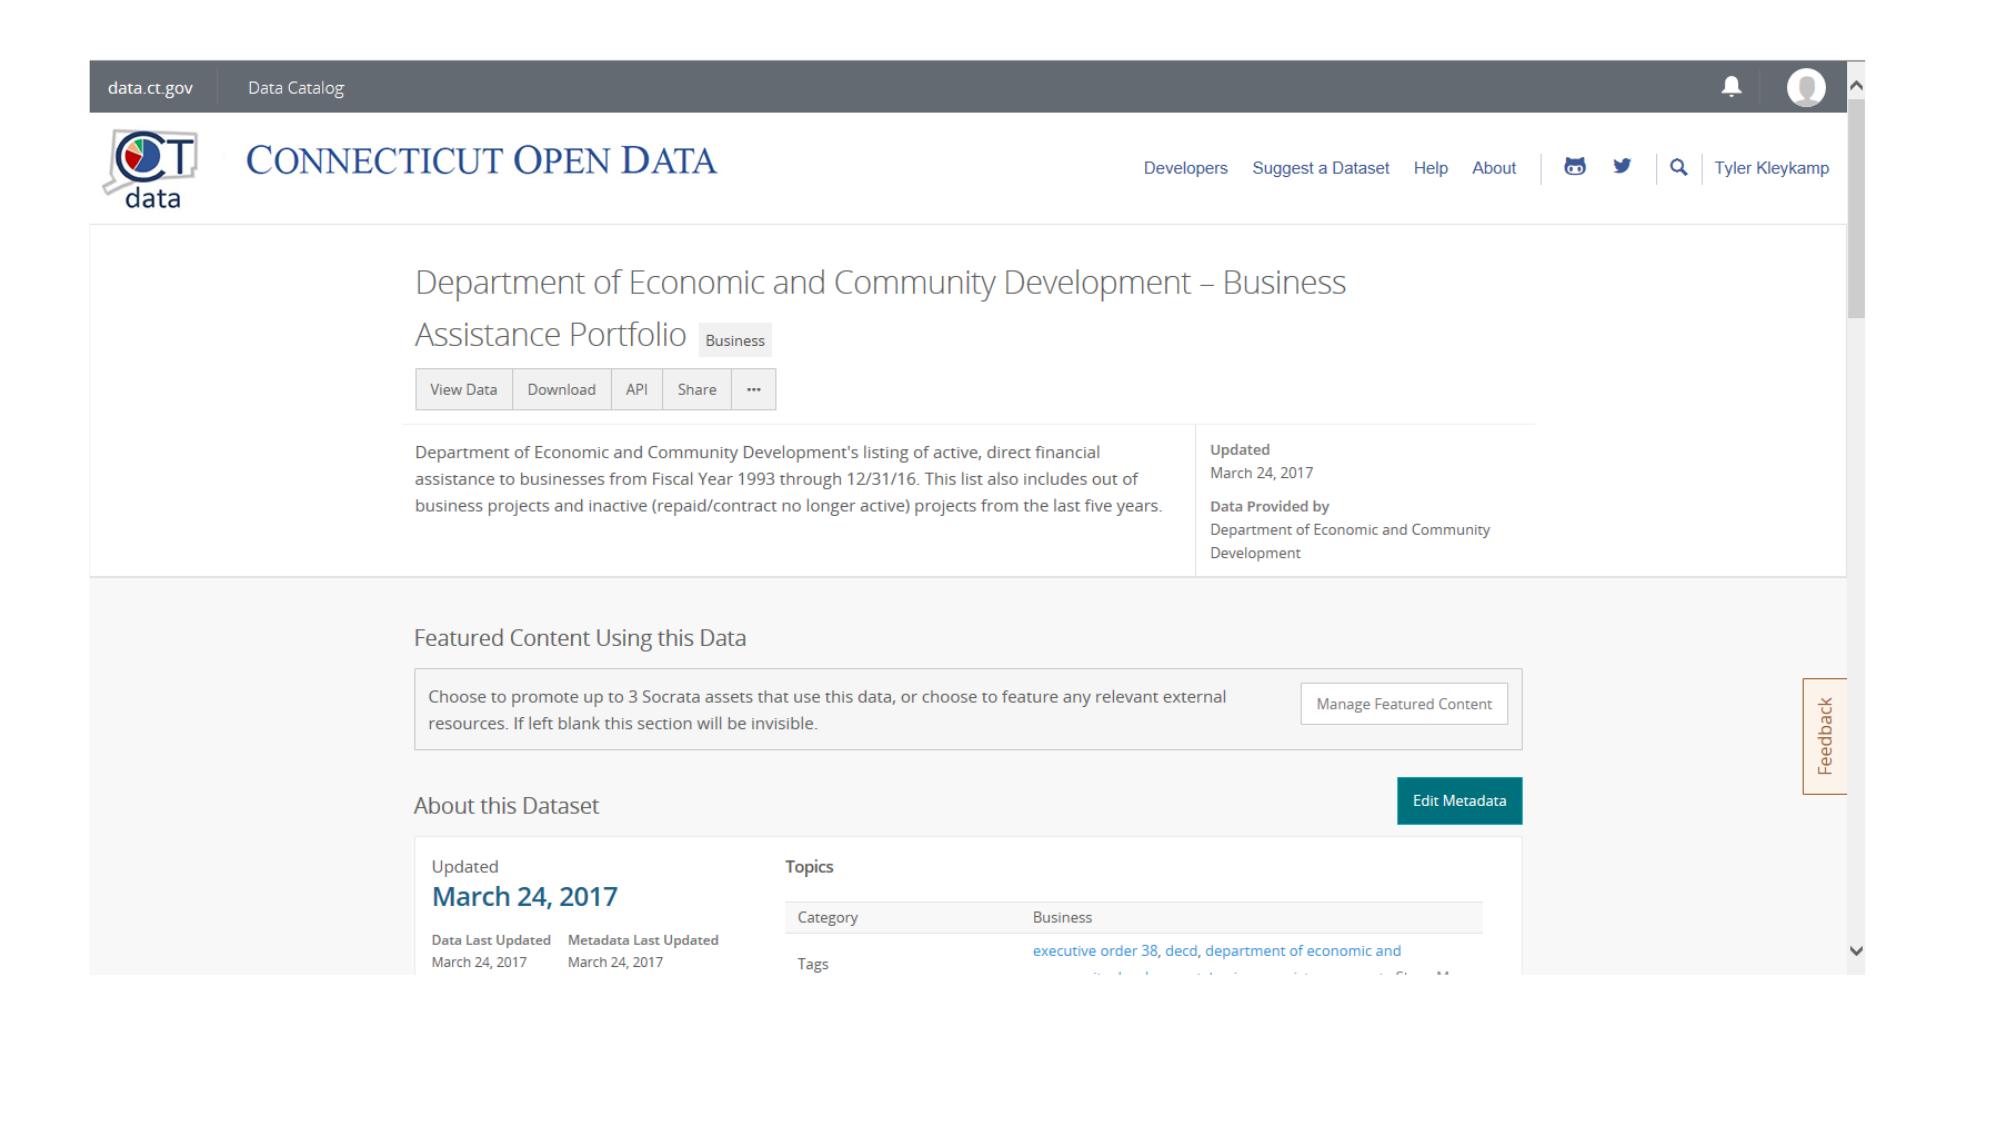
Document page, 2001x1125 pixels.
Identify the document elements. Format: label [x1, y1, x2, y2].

picture [89, 59, 1866, 976]
